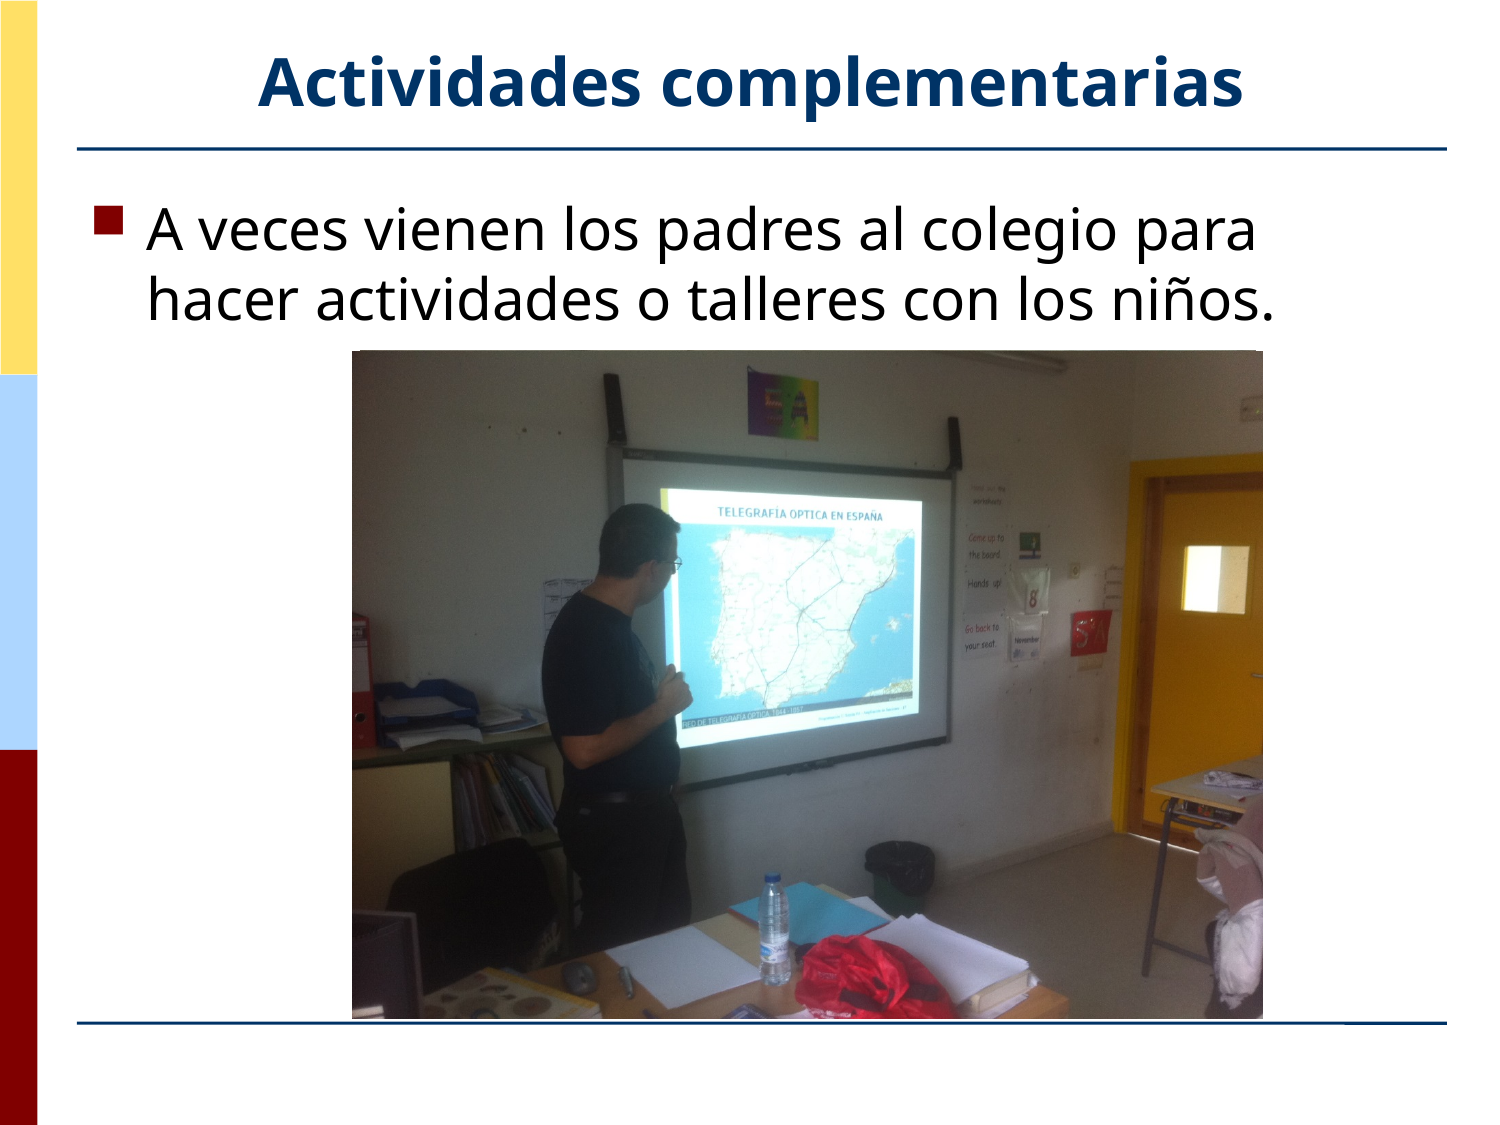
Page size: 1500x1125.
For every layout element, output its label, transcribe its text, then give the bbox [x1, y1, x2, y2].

title Actividades complementarias [76, 0, 1428, 128]
list A veces vienen los padres al colegio para hacer actividades o talleres con los niños. [74, 184, 1426, 1006]
picture [352, 350, 1263, 1020]
